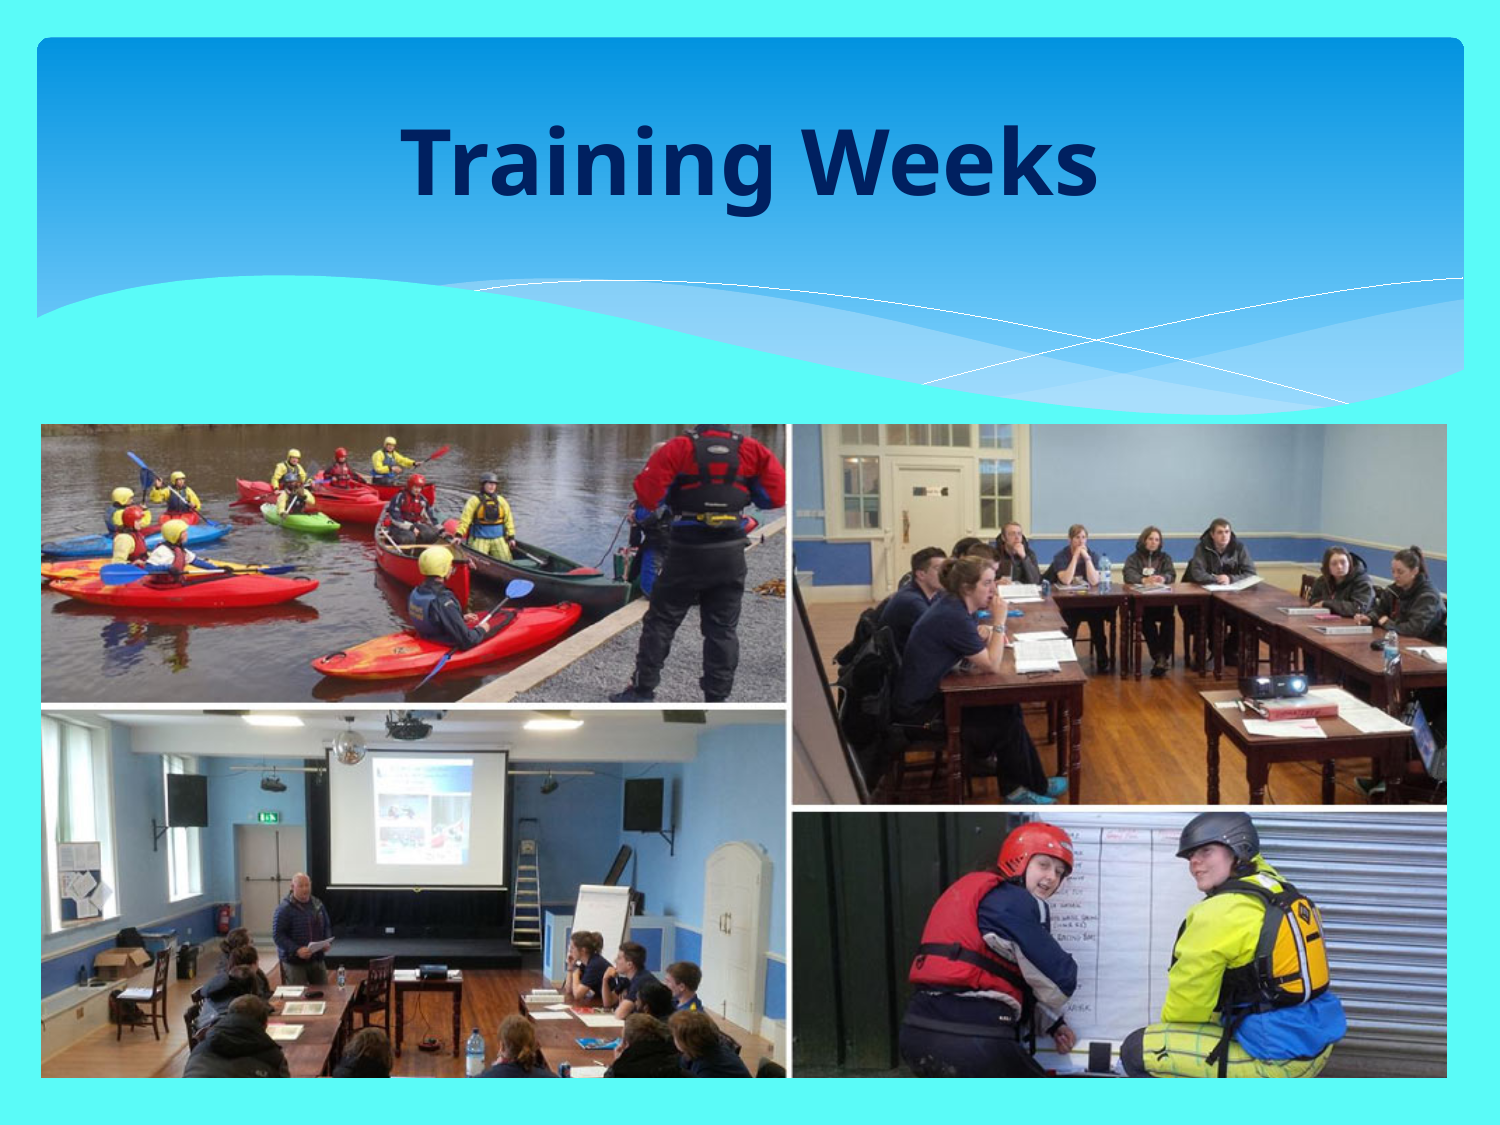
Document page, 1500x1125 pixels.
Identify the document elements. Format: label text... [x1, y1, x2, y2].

picture [41, 424, 1448, 1079]
title Training Weeks [75, 55, 1425, 261]
